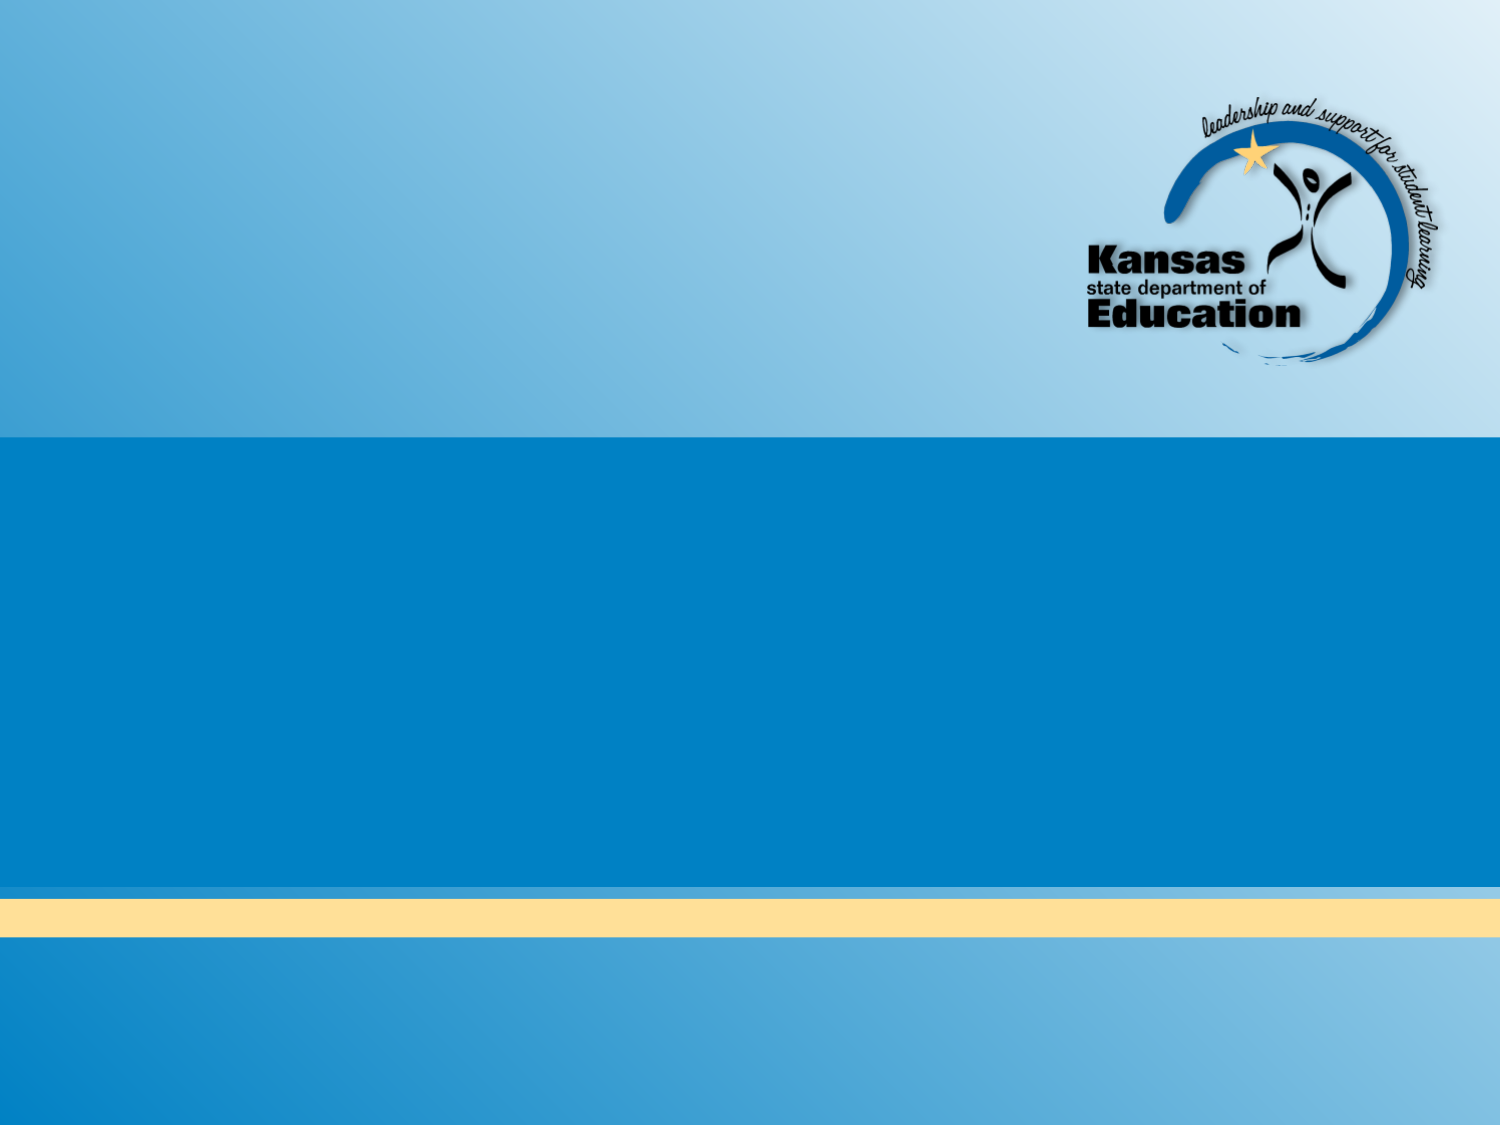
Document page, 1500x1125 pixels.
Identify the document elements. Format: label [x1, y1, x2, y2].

picture [1087, 97, 1438, 366]
